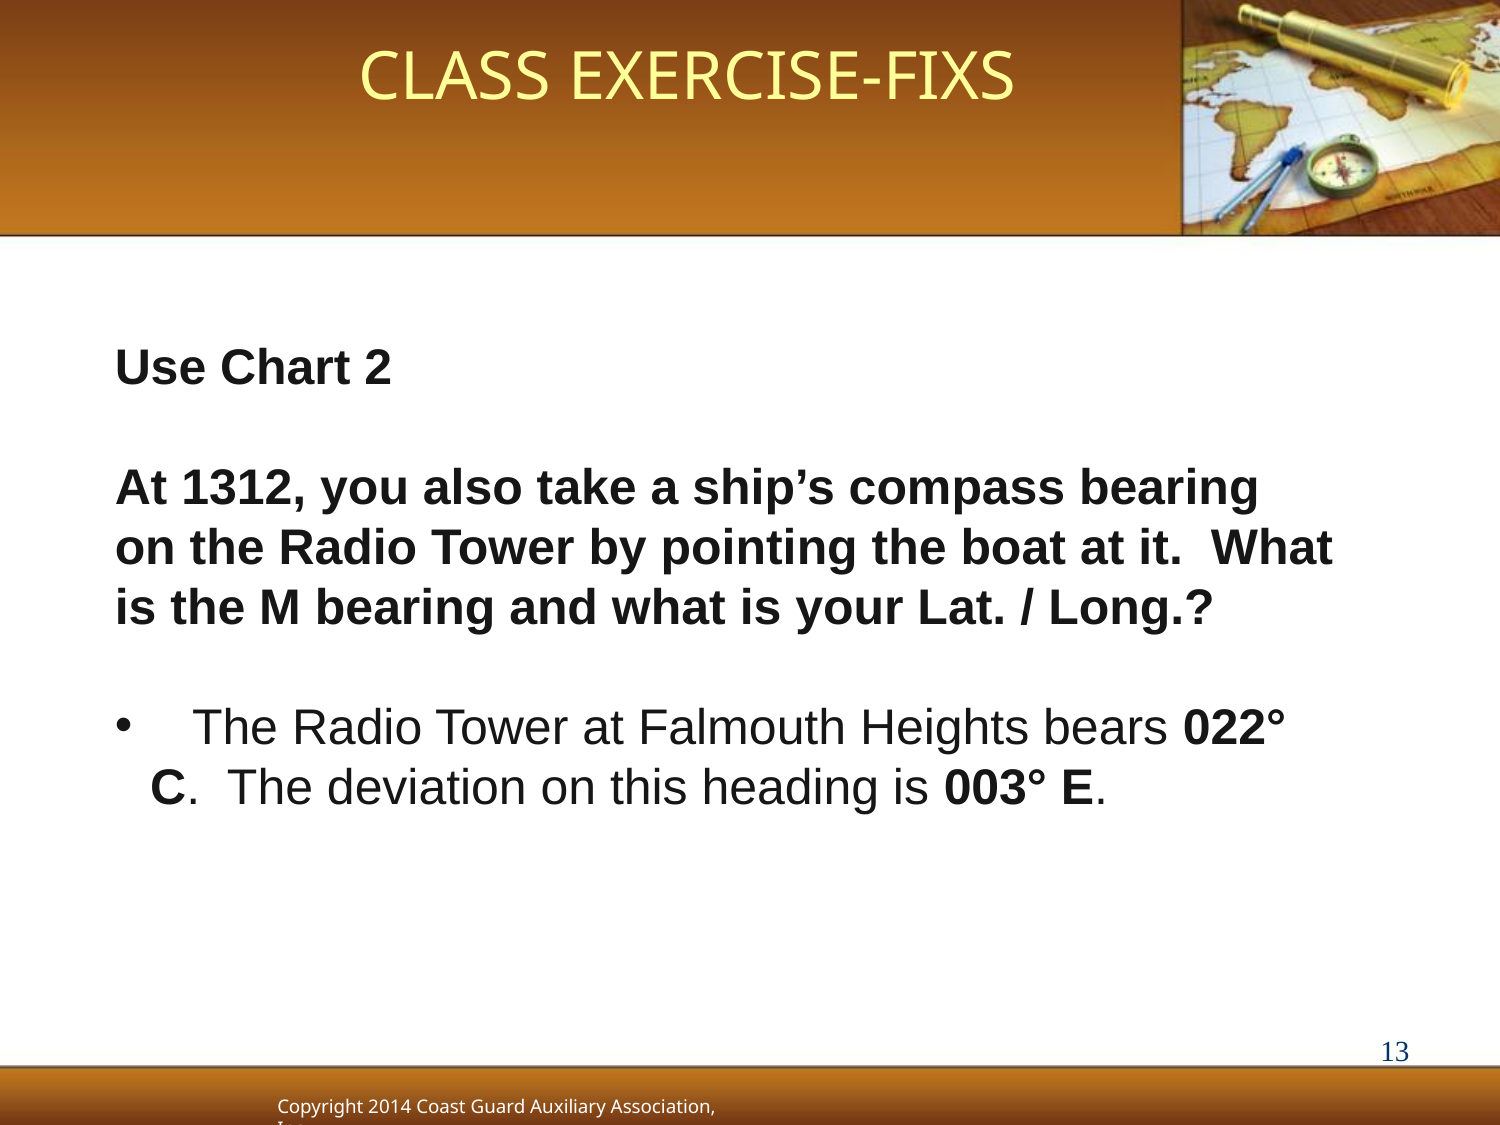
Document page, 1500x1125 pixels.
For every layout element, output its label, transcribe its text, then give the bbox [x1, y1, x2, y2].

slide_number 13 [1074, 1024, 1425, 1103]
title Class Exercise-Fixs [50, 24, 1325, 249]
text_box Use Chart 2 At 1312, you also take a ship’s compass bearing on the Radio Tower by pointing the boat at it. What is the M bearing and what is your Lat. / Long.? The Radio Tower at Falmouth Heights bears 022° C. The deviation on this heading is 003° E. [99, 326, 1350, 942]
picture [0, 0, 1500, 1125]
